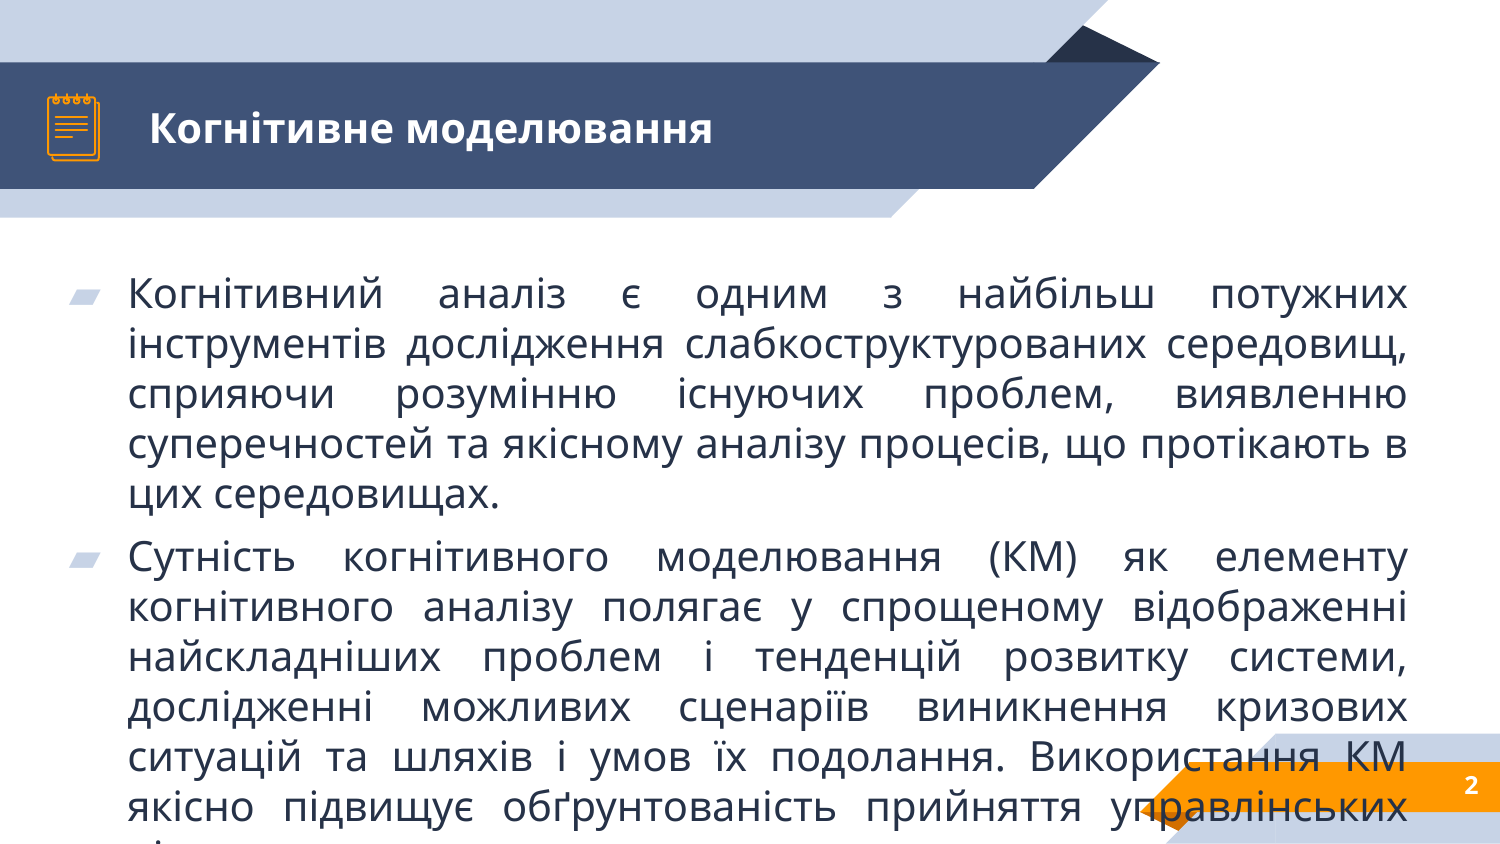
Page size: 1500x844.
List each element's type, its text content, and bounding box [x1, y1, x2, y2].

title Когнітивне моделювання [133, 64, 997, 190]
list Когнітивний аналіз є одним з найбільш потужних інструментів дослідження слабкоструктурованих середовищ, сприяючи розумінню існуючих проблем, виявленню суперечностей та якісному аналізу процесів, що протікають в цих середовищах. Сутність когнітивного моделювання (КМ) як елементу когнітивного аналізу полягає у спрощеному відображенні найскладніших проблем і тенденцій розвитку системи, дослідженні можливих сценаріїв виникнення кризових ситуацій та шляхів і умов їх подолання. Використання КМ якісно підвищує обґрунтованість прийняття управлінських рішень. [37, 252, 1424, 801]
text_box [47, 93, 100, 161]
slide_number 2 [1249, 760, 1494, 813]
